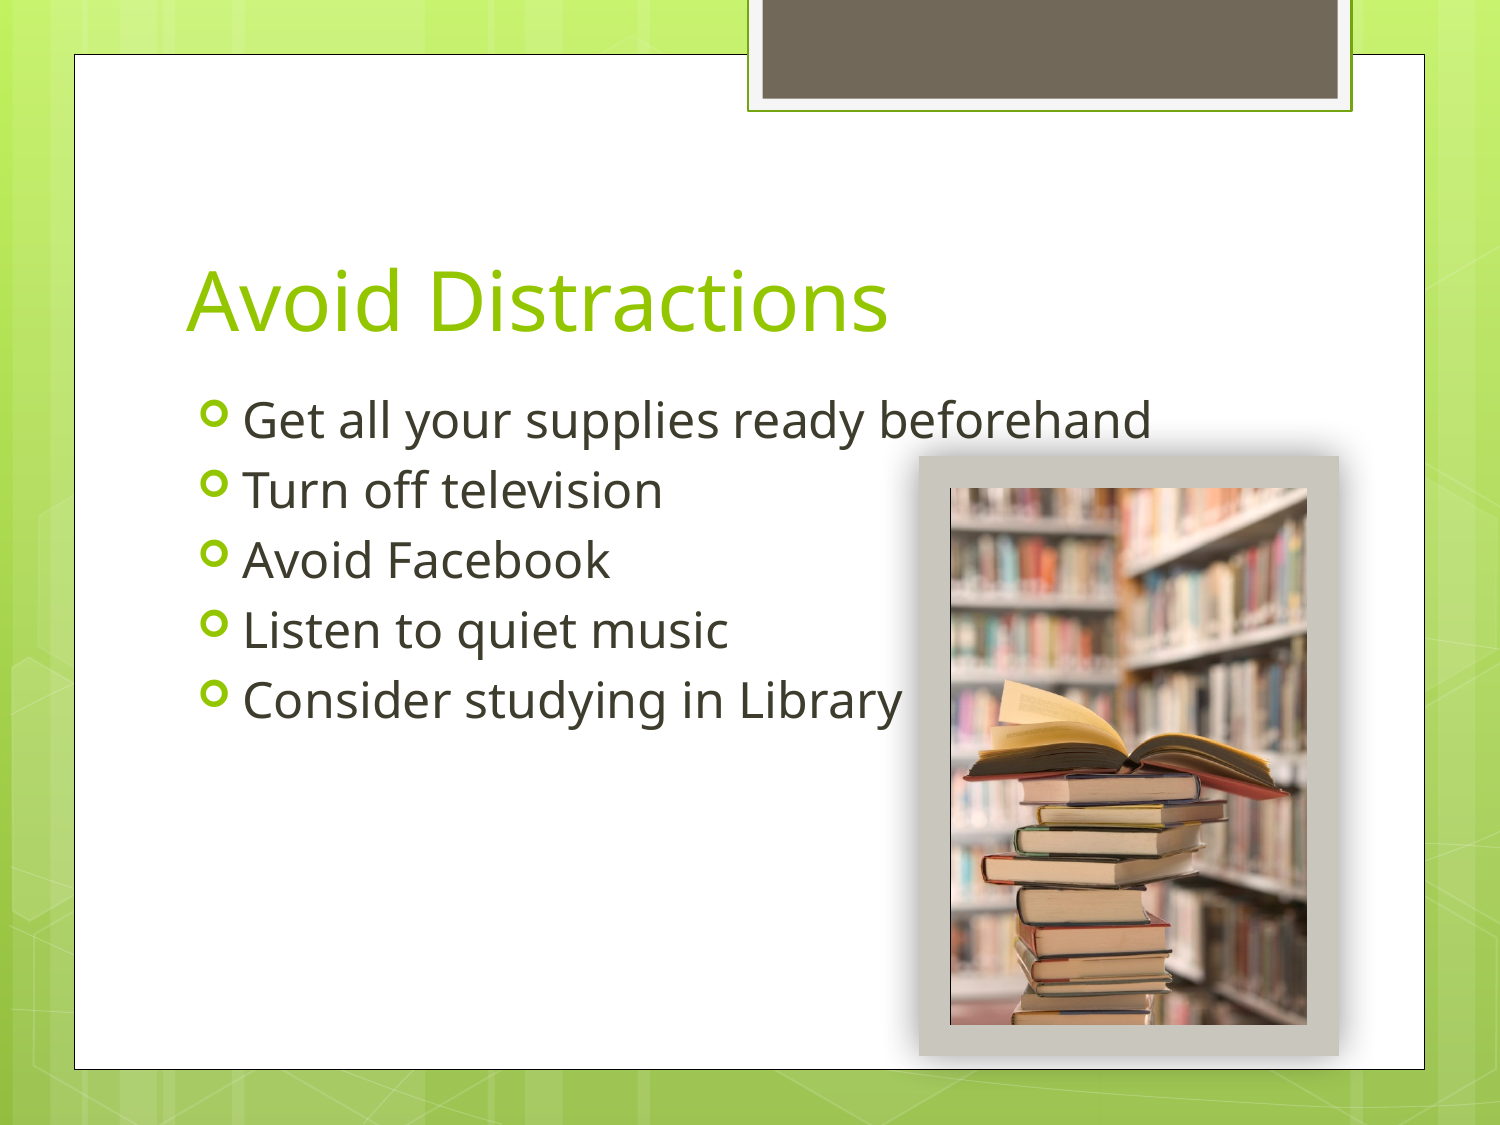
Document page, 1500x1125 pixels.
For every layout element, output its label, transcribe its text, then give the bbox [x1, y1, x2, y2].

picture [949, 487, 1308, 1026]
title Avoid Distractions [171, 168, 1324, 357]
list Get all your supplies ready beforehand Turn off television Avoid Facebook Listen to quiet music Consider studying in Library [171, 381, 1283, 957]
